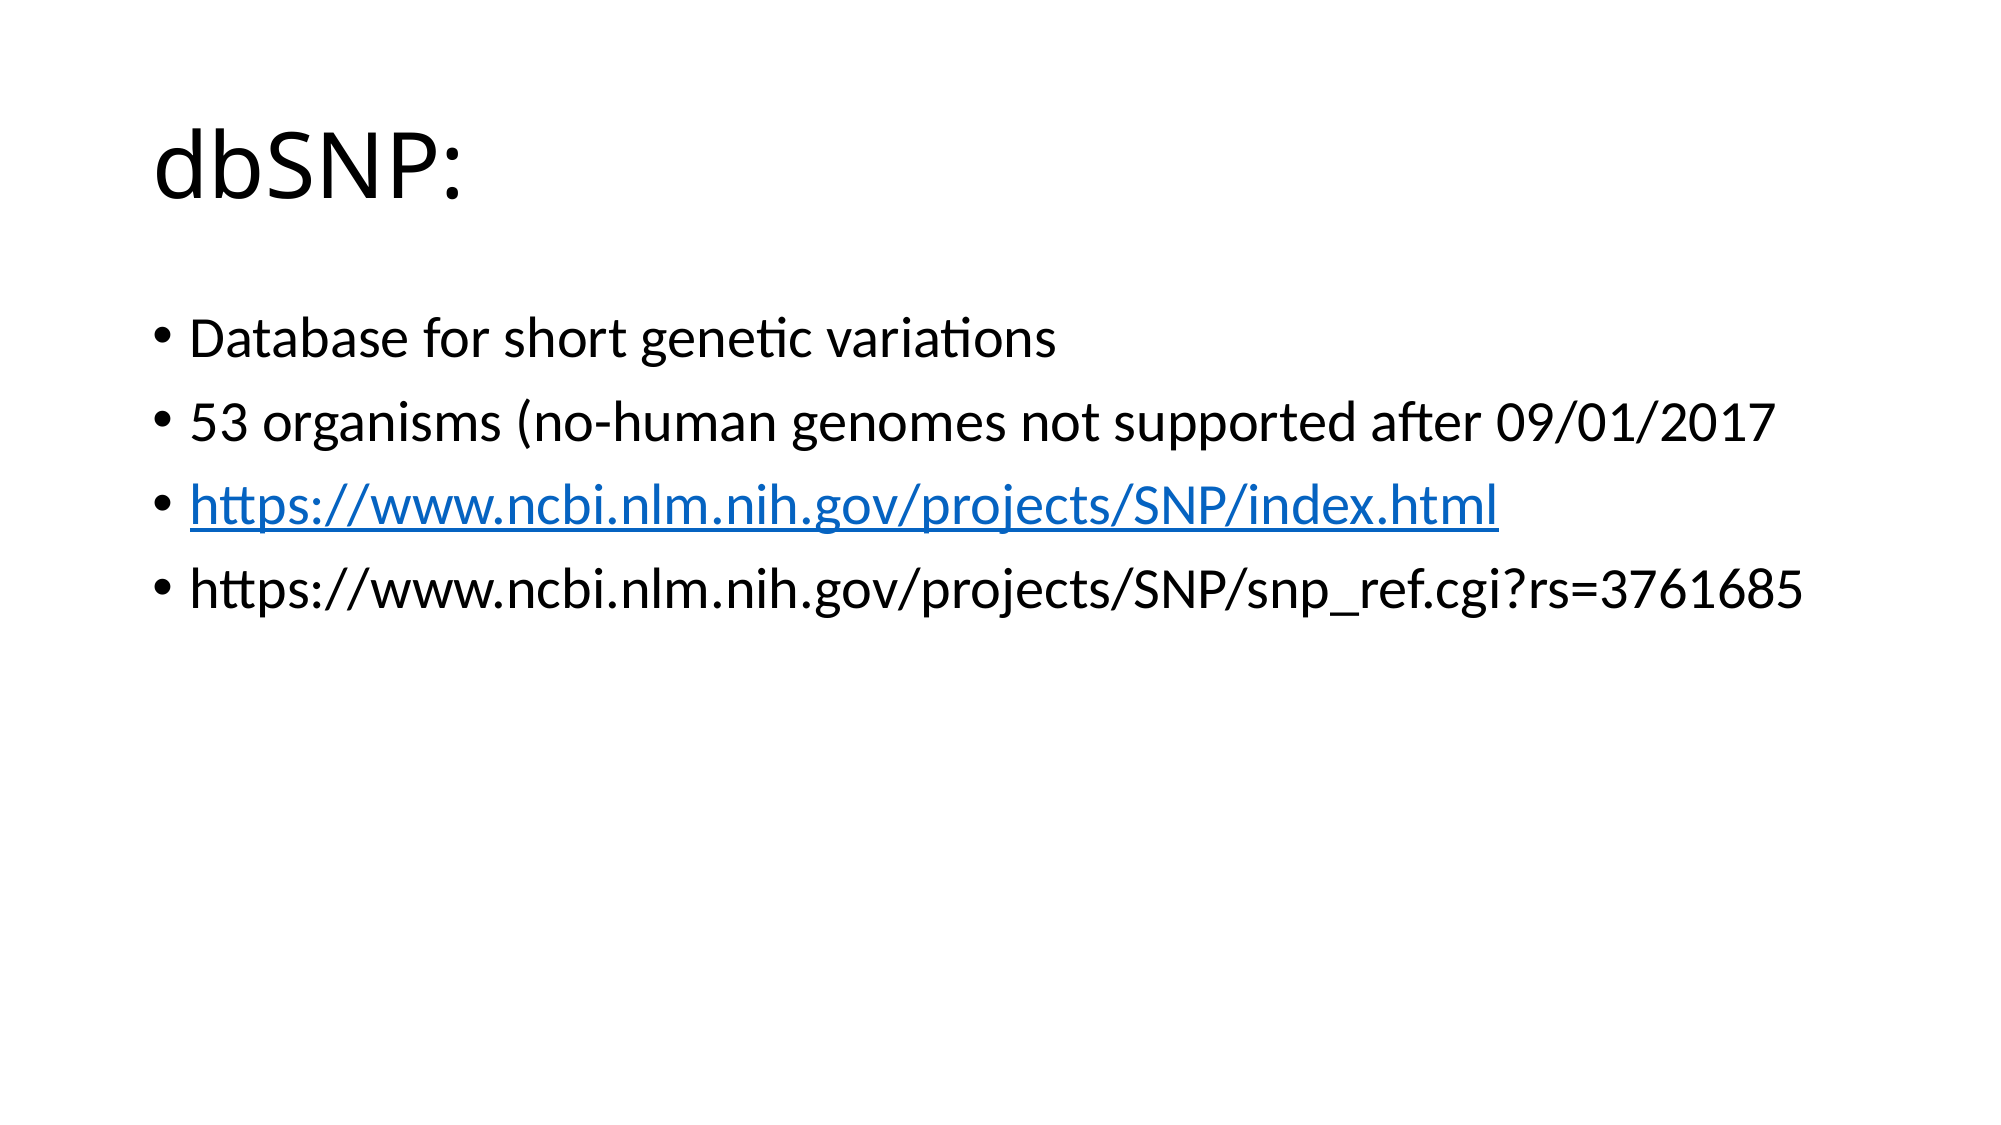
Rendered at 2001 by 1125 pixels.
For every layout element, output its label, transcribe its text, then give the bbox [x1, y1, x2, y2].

list Database for short genetic variations 53 organisms (no-human genomes not supported after 09/01/2017 https://www.ncbi.nlm.nih.gov/projects/SNP/index.html https://www.ncbi.nlm.nih.gov/projects/SNP/snp_ref.cgi?rs=3761685 [137, 299, 1863, 1014]
title dbSNP: [137, 59, 1863, 278]
